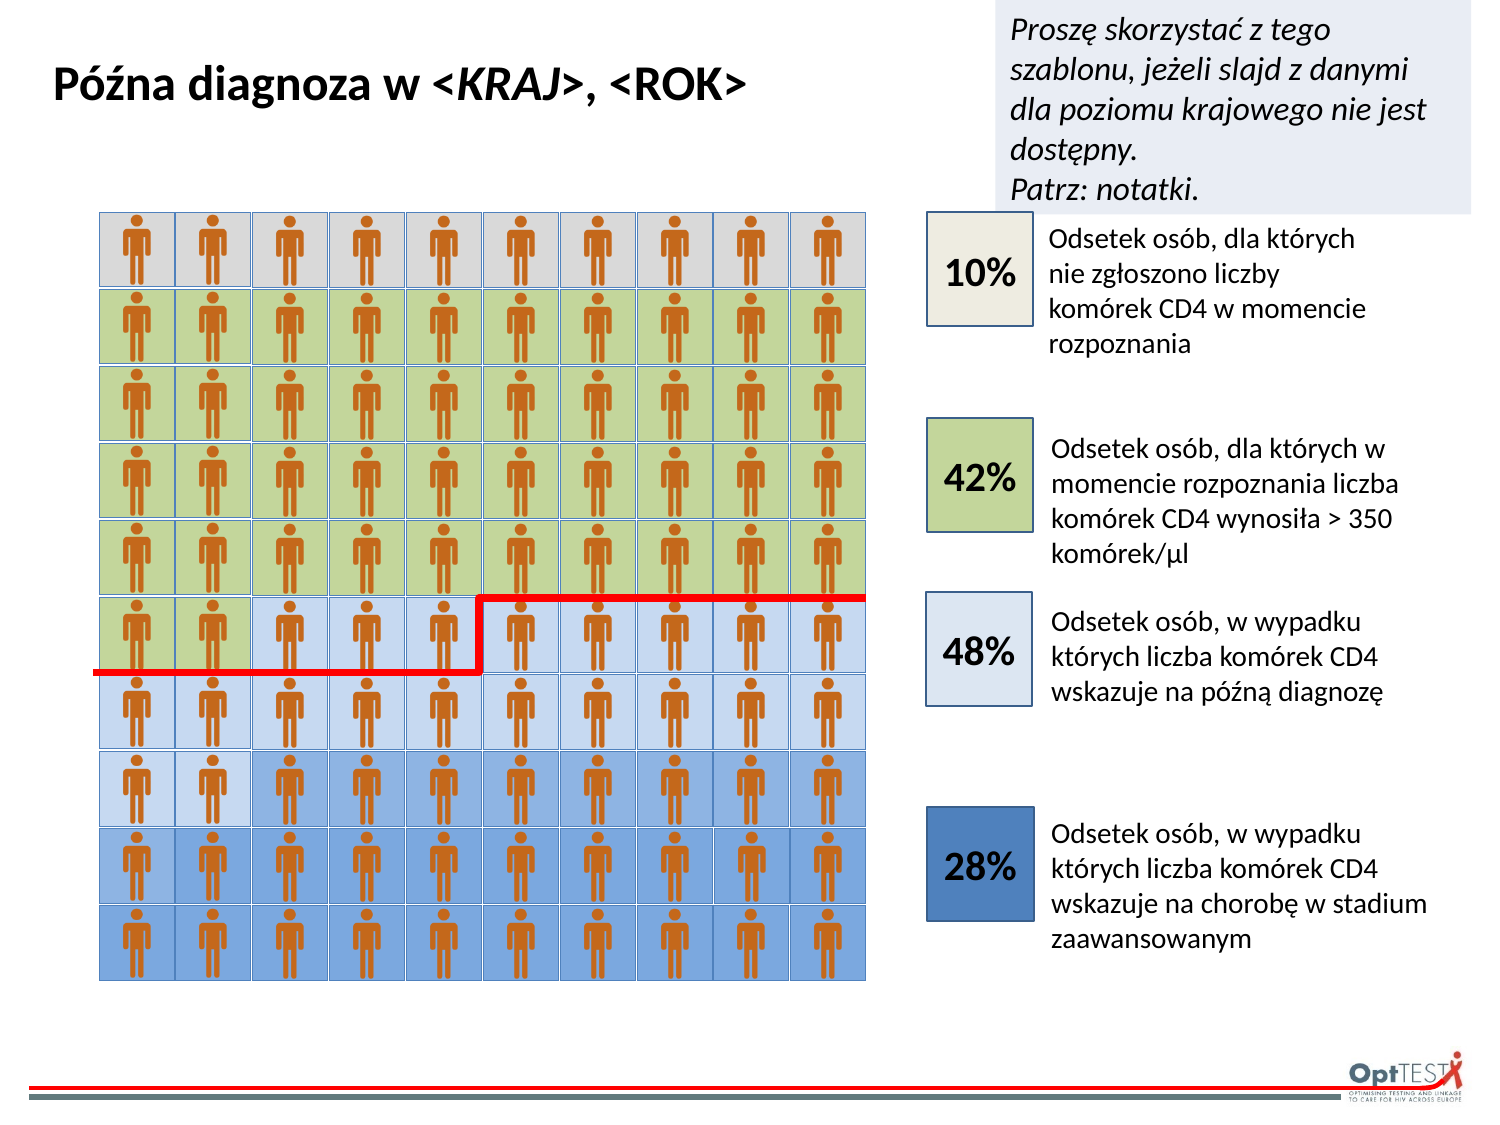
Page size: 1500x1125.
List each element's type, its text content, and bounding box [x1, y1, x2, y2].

picture [483, 673, 559, 981]
picture [252, 905, 328, 981]
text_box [29, 1046, 1488, 1109]
text_box Odsetek osób, w wypadku których liczba komórek CD4 wskazuje na późną diagnozę [1036, 594, 1472, 715]
text_box 42% [925, 416, 1035, 534]
picture [406, 211, 482, 597]
picture [252, 674, 328, 750]
text_box Proszę skorzystać z tego szablonu, jeżeli slajd z danymi dla poziomu krajowego nie jest dostępny. Patrz: notatki. [995, 0, 1472, 215]
text_box 28% [925, 805, 1036, 923]
picture [252, 366, 328, 442]
text_box 48% [924, 590, 1034, 708]
text_box Odsetek osób, w wypadku których liczba komórek CD4 wskazuje na chorobę w stadium zaawansowanym [1036, 807, 1459, 962]
picture [406, 673, 482, 981]
picture [99, 673, 251, 981]
picture [252, 828, 328, 904]
picture [252, 212, 328, 288]
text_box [92, 597, 866, 673]
picture [560, 211, 636, 597]
text_box Odsetek osób, dla których w momencie rozpoznania liczba komórek CD4 wynosiła > 350 komórek/μl [1036, 422, 1436, 577]
picture [637, 673, 866, 981]
text_box Odsetek osób, dla których nie zgłoszono liczby komórek CD4 w momencie rozpoznania [1033, 212, 1388, 367]
picture [483, 211, 559, 597]
picture [99, 211, 251, 597]
title Późna diagnoza w <KRAJ>, <ROK> [53, 18, 995, 207]
picture [637, 211, 789, 597]
text_box 10% [925, 210, 1035, 328]
picture [252, 289, 328, 365]
picture [329, 211, 405, 597]
picture [329, 673, 405, 981]
picture [790, 211, 866, 597]
picture [252, 443, 328, 519]
picture [252, 751, 328, 827]
picture [560, 673, 636, 981]
picture [252, 520, 328, 596]
